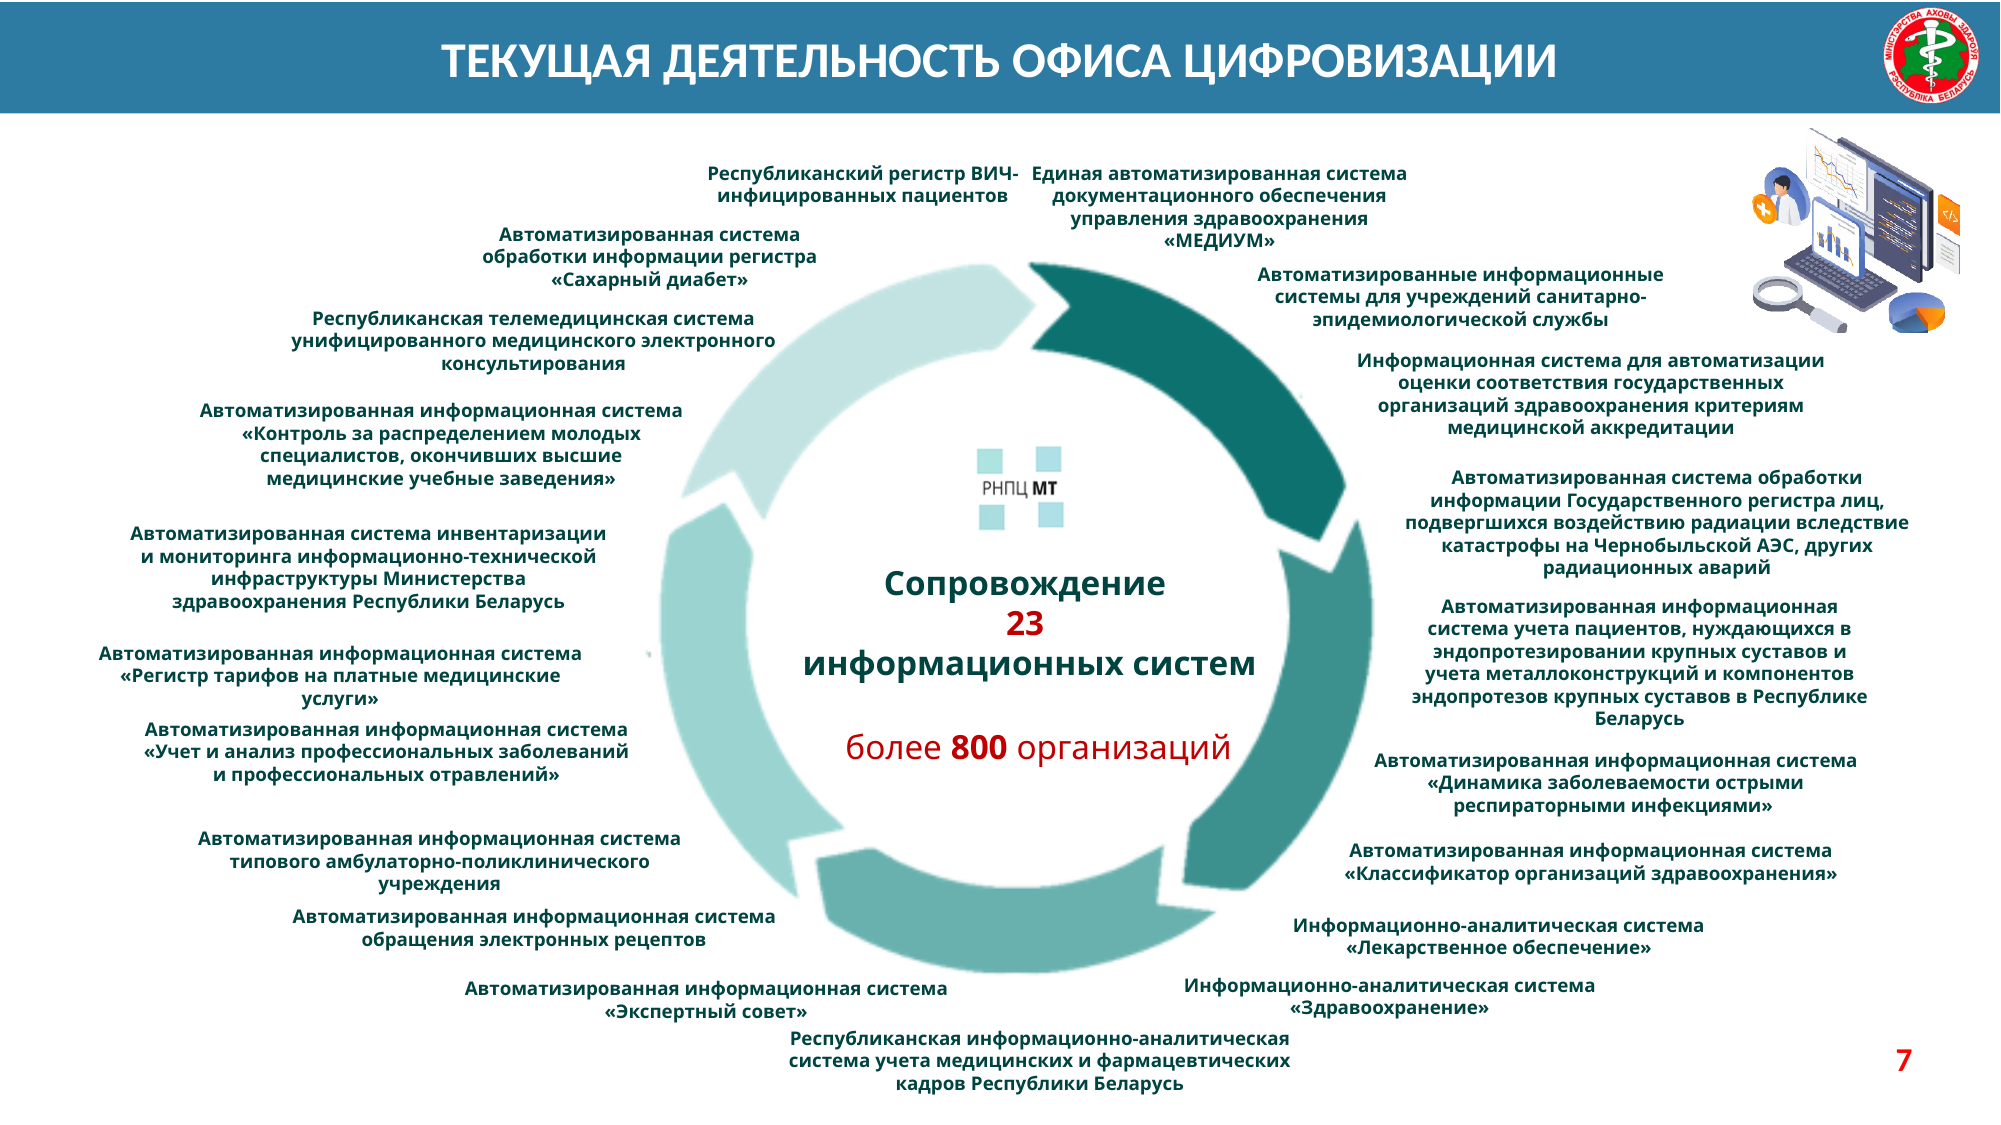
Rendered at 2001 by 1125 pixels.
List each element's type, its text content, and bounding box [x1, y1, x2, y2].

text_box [73, 122, 1938, 1103]
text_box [1747, 124, 1966, 339]
picture [944, 412, 1097, 565]
text_box ТЕКУЩАЯ ДЕЯТЕЛЬНОСТЬ ОФИСА ЦИФРОВИЗАЦИИ [0, 1, 2000, 114]
picture [1883, 7, 1979, 104]
